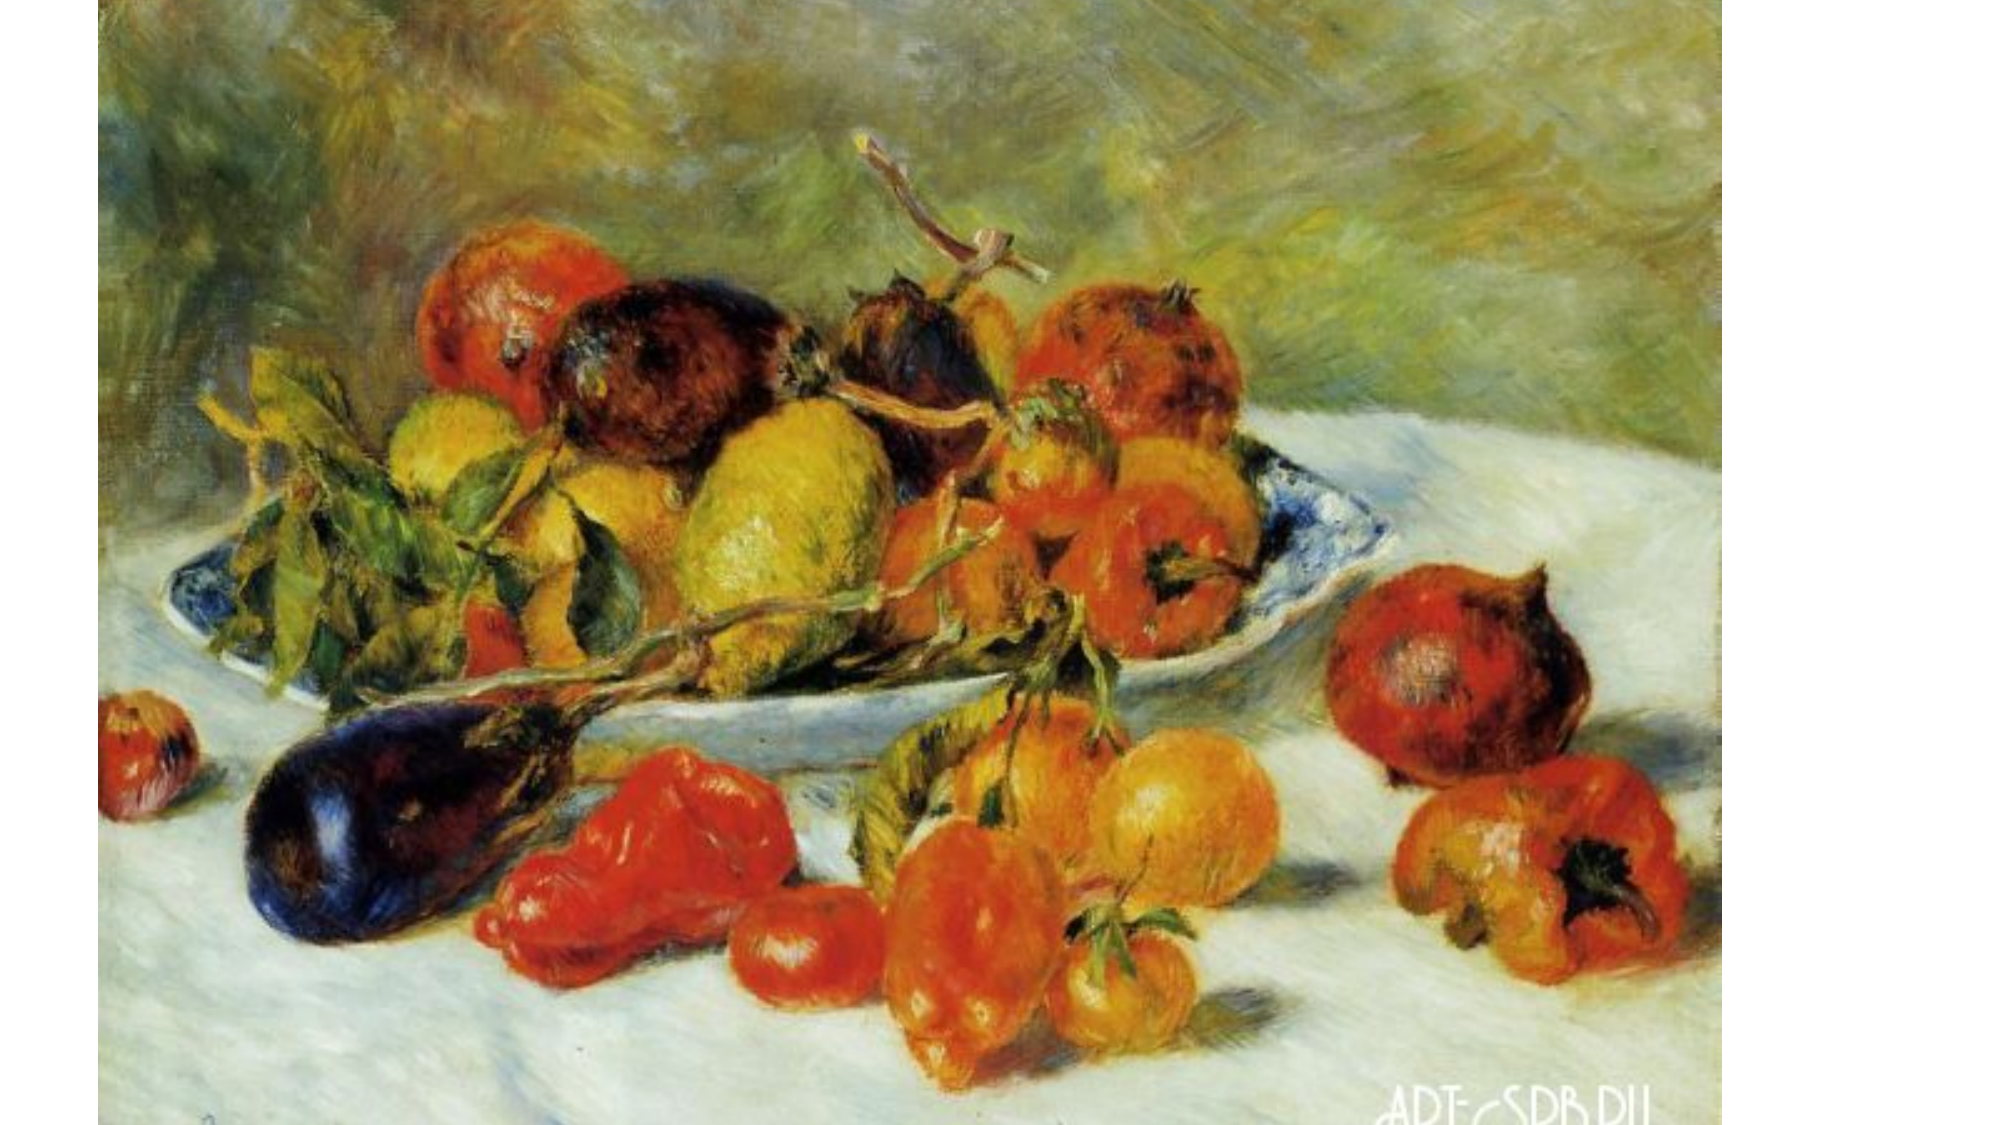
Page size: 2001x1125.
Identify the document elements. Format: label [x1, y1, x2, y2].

list [98, 0, 1722, 1125]
